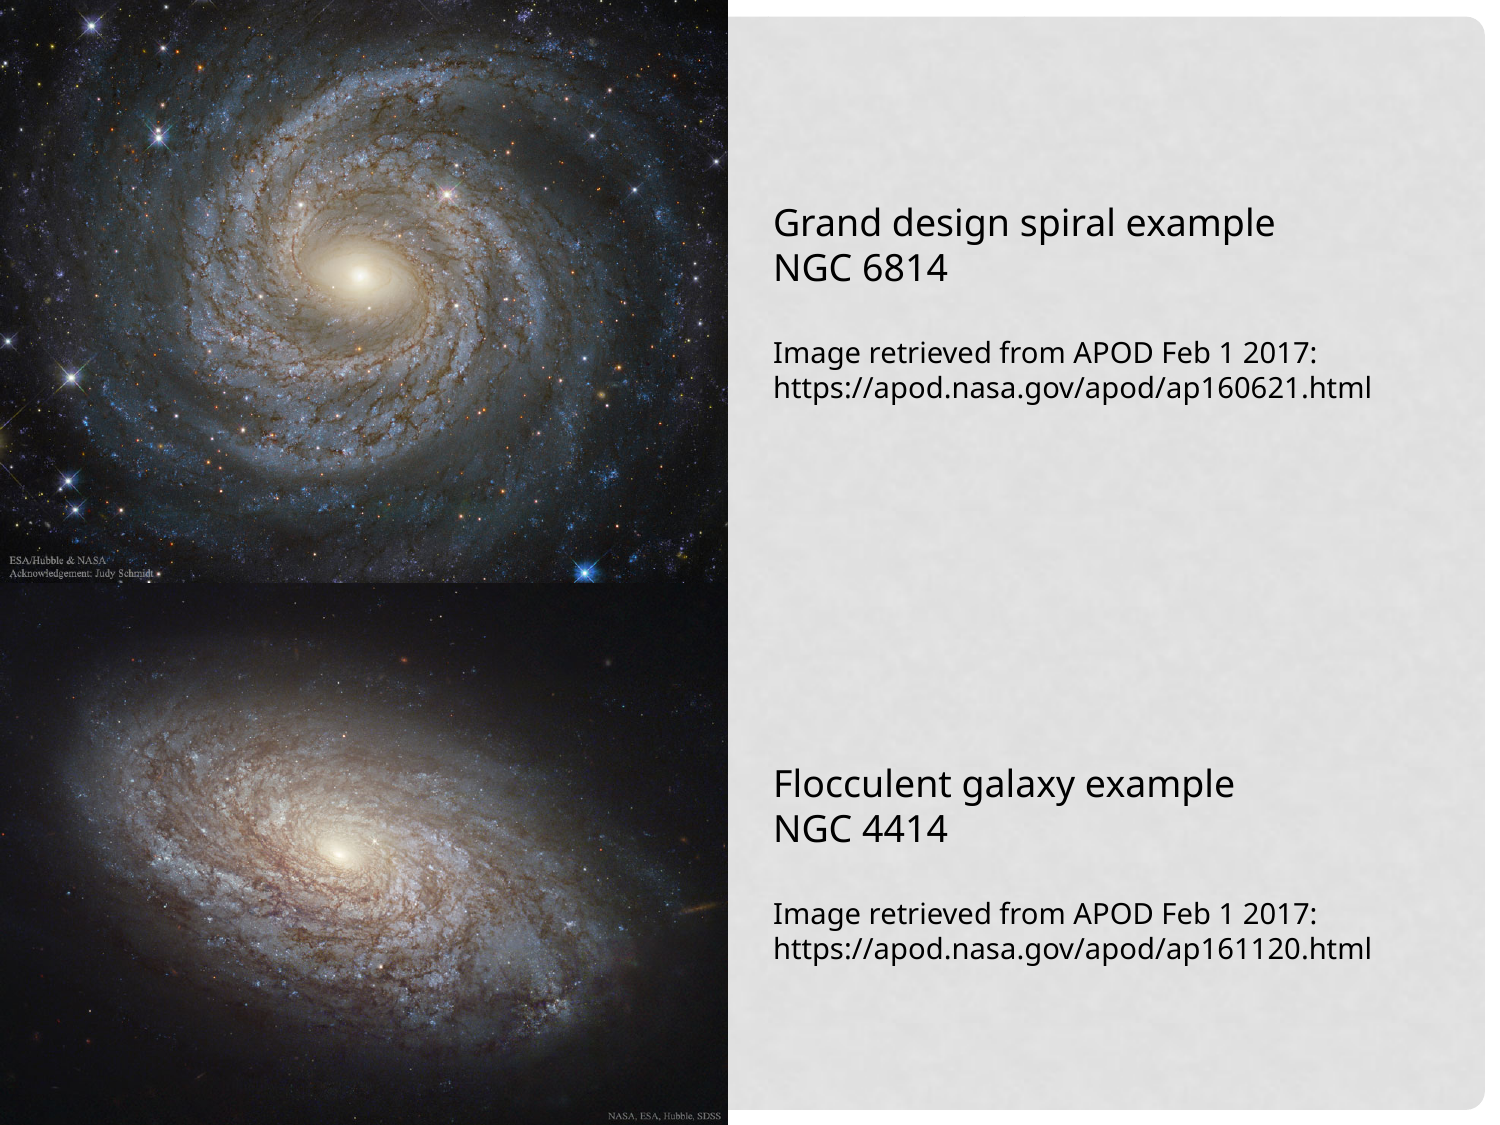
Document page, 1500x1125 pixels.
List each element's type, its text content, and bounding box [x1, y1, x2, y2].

text_box Flocculent galaxy example NGC 4414 Image retrieved from APOD Feb 1 2017: https://apod.nasa.gov/apod/ap161120.html [758, 752, 1434, 973]
picture [0, 0, 728, 1125]
text_box Grand design spiral example NGC 6814 Image retrieved from APOD Feb 1 2017: https://apod.nasa.gov/apod/ap160621.html [758, 191, 1434, 412]
